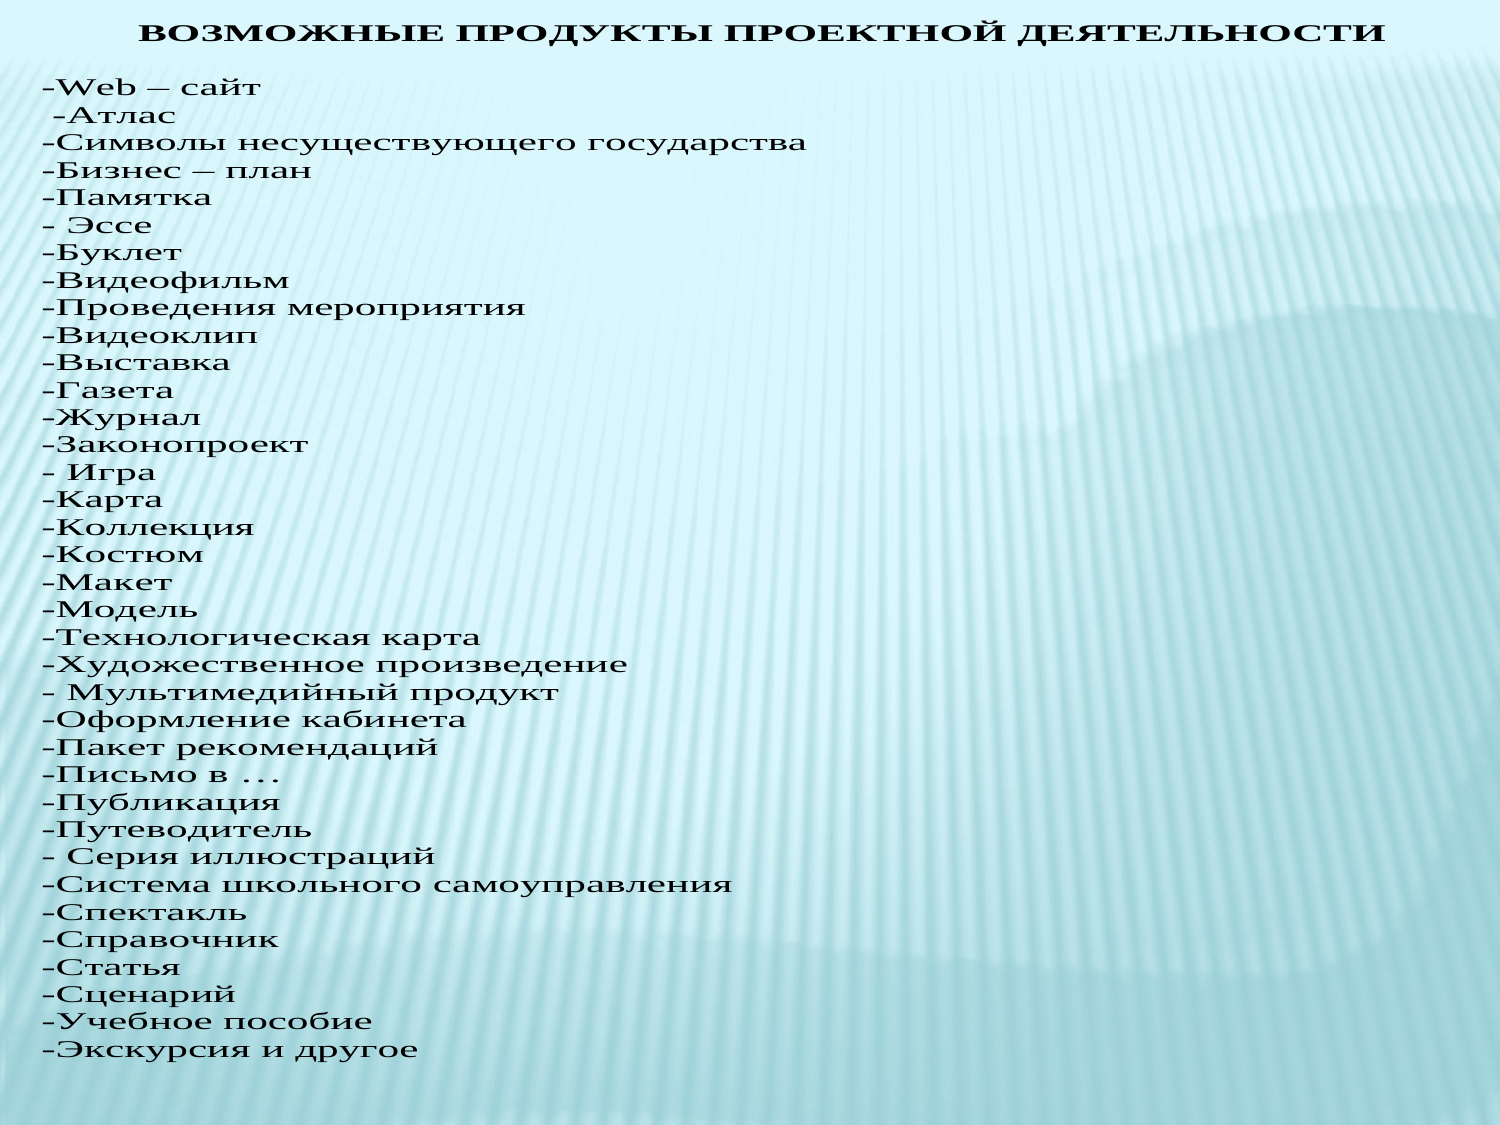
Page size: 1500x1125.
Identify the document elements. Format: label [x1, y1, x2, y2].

picture [40, 18, 1483, 1064]
